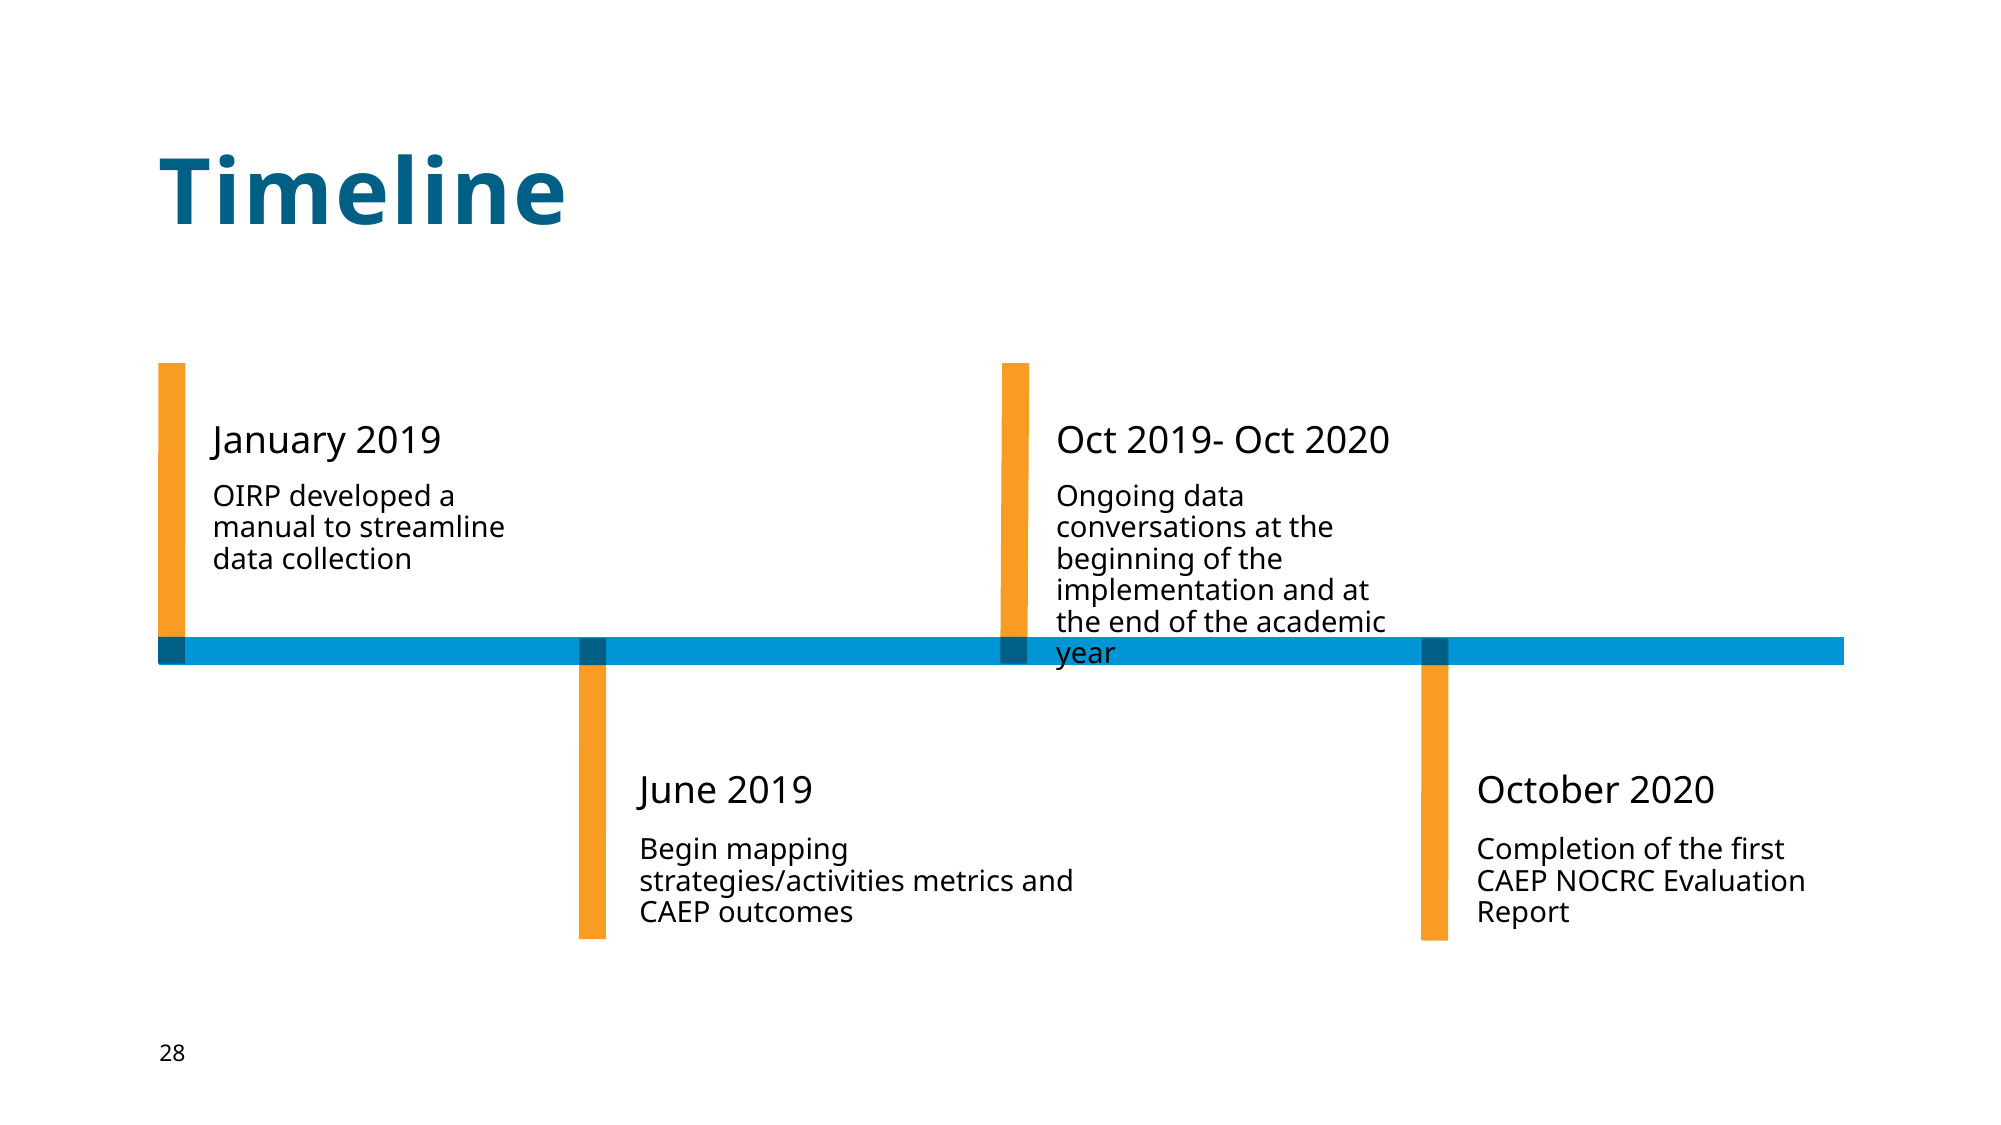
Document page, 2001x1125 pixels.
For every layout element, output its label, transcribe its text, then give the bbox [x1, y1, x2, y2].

list January 2019 [212, 421, 563, 456]
list Completion of the first CAEP NOCRC Evaluation Report [1476, 834, 1827, 896]
list June 2019 [639, 771, 990, 806]
slide_number 28 [159, 1038, 246, 1080]
list Oct 2019- Oct 2020 [1056, 421, 1407, 456]
list Ongoing data conversations at the beginning of the implementation and at the end of the academic year [1056, 481, 1407, 542]
list Begin mapping strategies/activities metrics and CAEP outcomes [639, 834, 1091, 896]
title Timeline [158, 144, 969, 245]
list OIRP developed a manual to streamline data collection [212, 481, 563, 542]
list October 2020 [1476, 771, 1827, 806]
